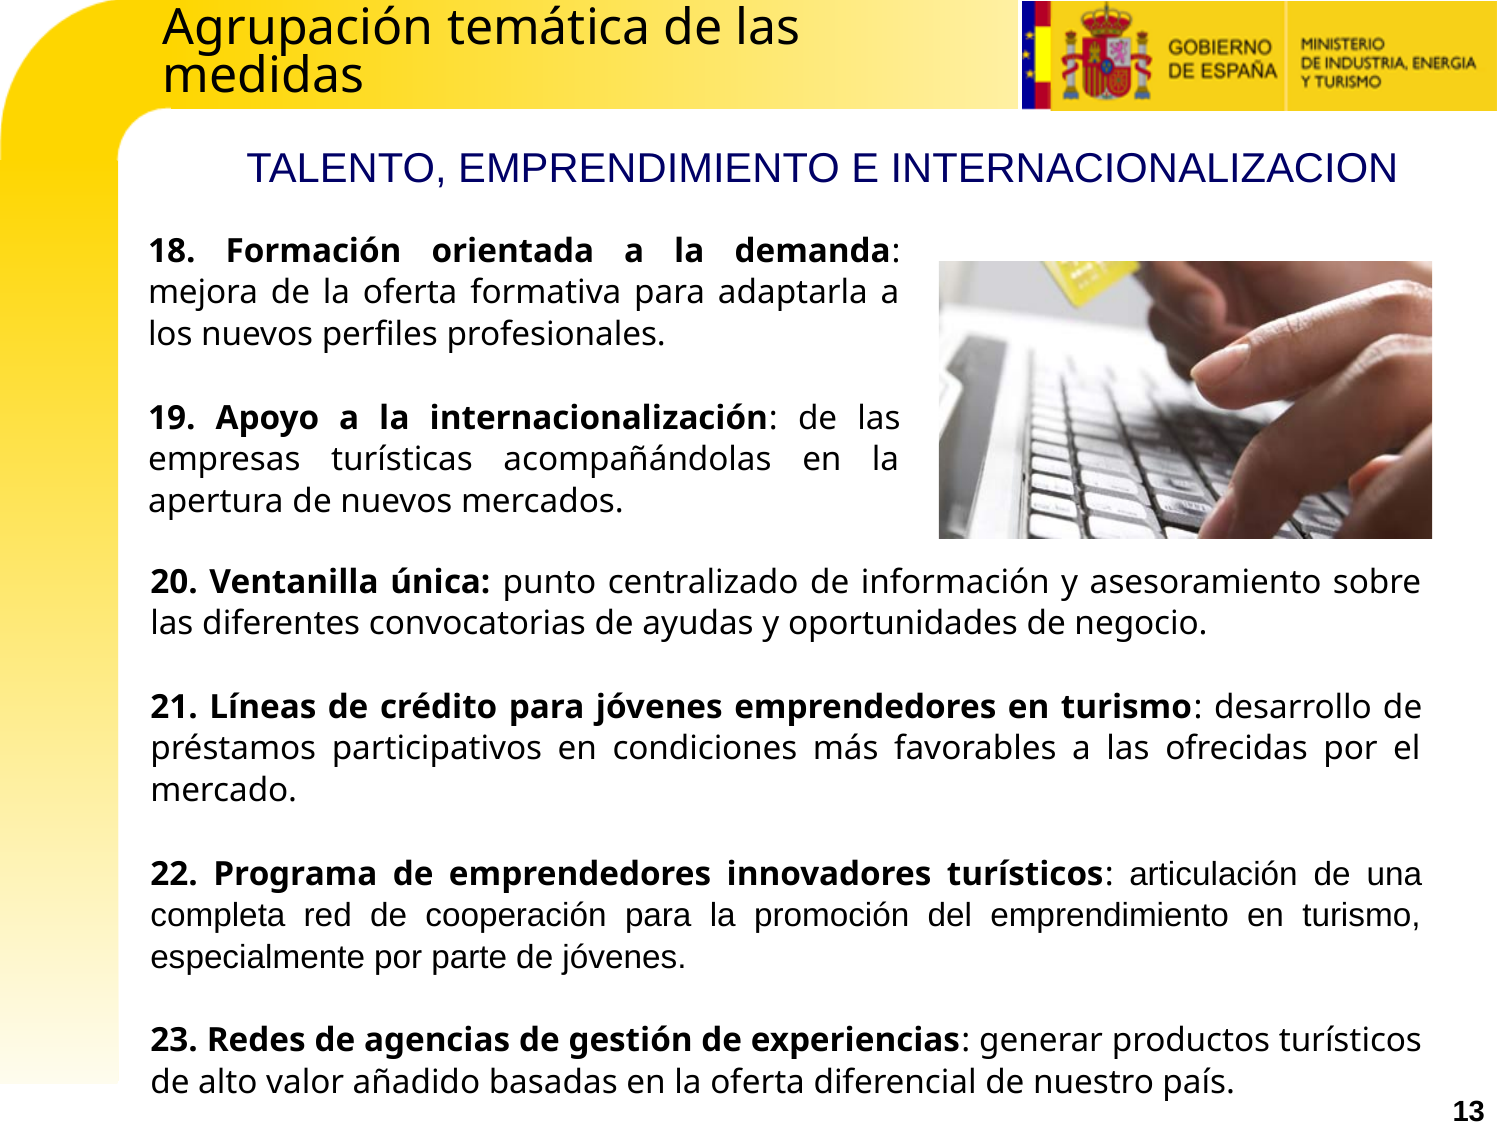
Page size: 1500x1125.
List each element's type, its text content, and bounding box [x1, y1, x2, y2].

text_box 20. Ventanilla única: punto centralizado de información y asesoramiento sobre las diferentes convocatorias de ayudas y oportunidades de negocio. 21. Líneas de crédito para jóvenes emprendedores en turismo: desarrollo de préstamos participativos en condiciones más favorables a las ofrecidas por el mercado. 22. Programa de emprendedores innovadores turísticos: articulación de una completa red de cooperación para la promoción del emprendimiento en turismo, especialmente por parte de jóvenes. 23. Redes de agencias de gestión de experiencias: generar productos turísticos de alto valor añadido basadas en la oferta diferencial de nuestro país. [135, 550, 1438, 1125]
picture [916, 257, 1459, 1081]
picture [1022, 1, 1497, 111]
text_box 18. Formación orientada a la demanda: mejora de la oferta formativa para adaptarla a los nuevos perfiles profesionales. 19. Apoyo a la internacionalización: de las empresas turísticas acompañándolas en la apertura de nuevos mercados. [133, 219, 916, 569]
slide_number 13 [1340, 1093, 1500, 1125]
title Agrupación temática de las medidas [147, 6, 1011, 103]
picture [0, 0, 1459, 1081]
text_box TALENTO, EMPRENDIMIENTO E INTERNACIONALIZACION [183, 133, 1463, 257]
